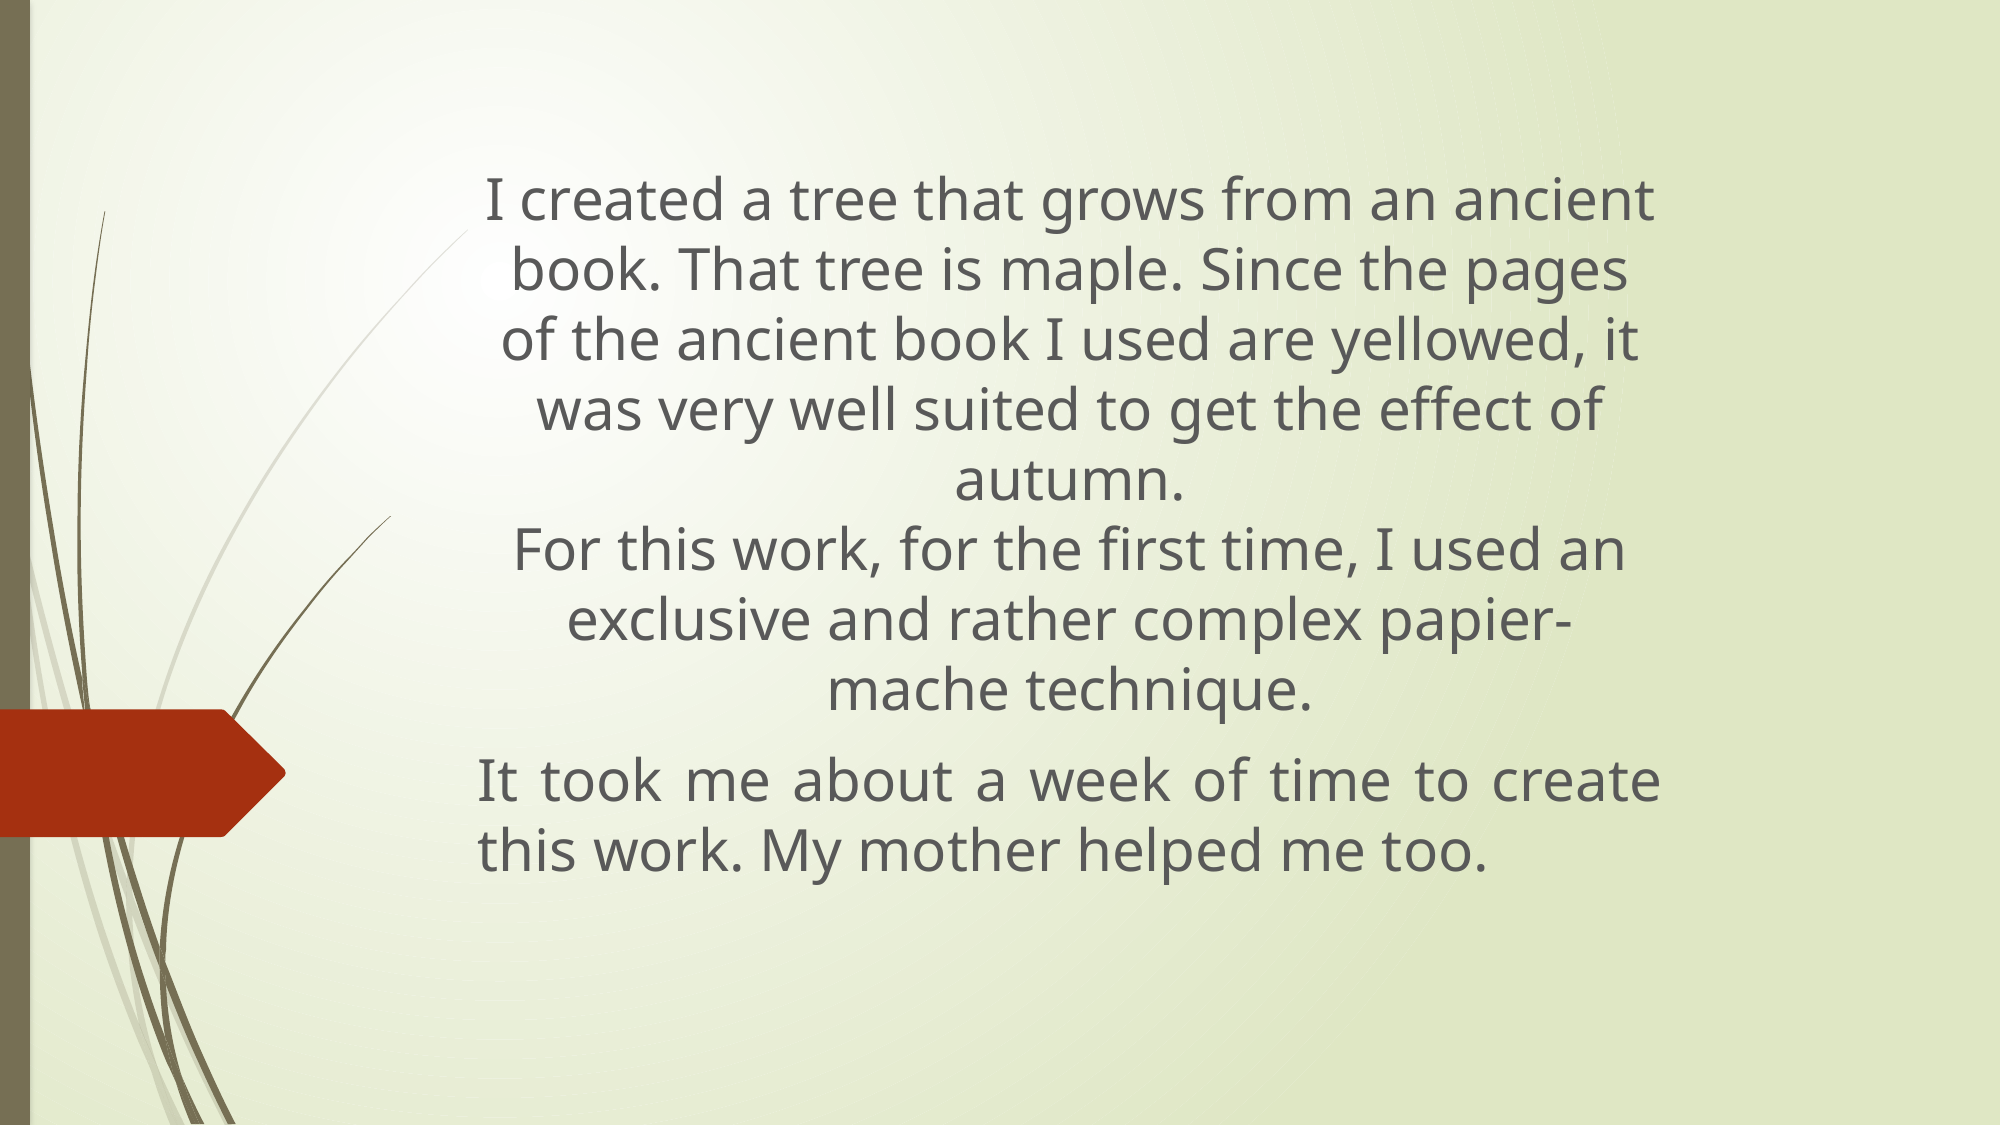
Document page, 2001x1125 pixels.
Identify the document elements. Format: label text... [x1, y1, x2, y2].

subtitle I created a tree that grows from an ancient book. That tree is maple. Since the pages of the ancient book I used are yellowed, it was very well suited to get the effect of autumn. For this work, for the first time, I used an exclusive and rather complex papier-mache technique. It took me about a week of time to create this work. My mother helped me too. [462, 154, 1678, 915]
